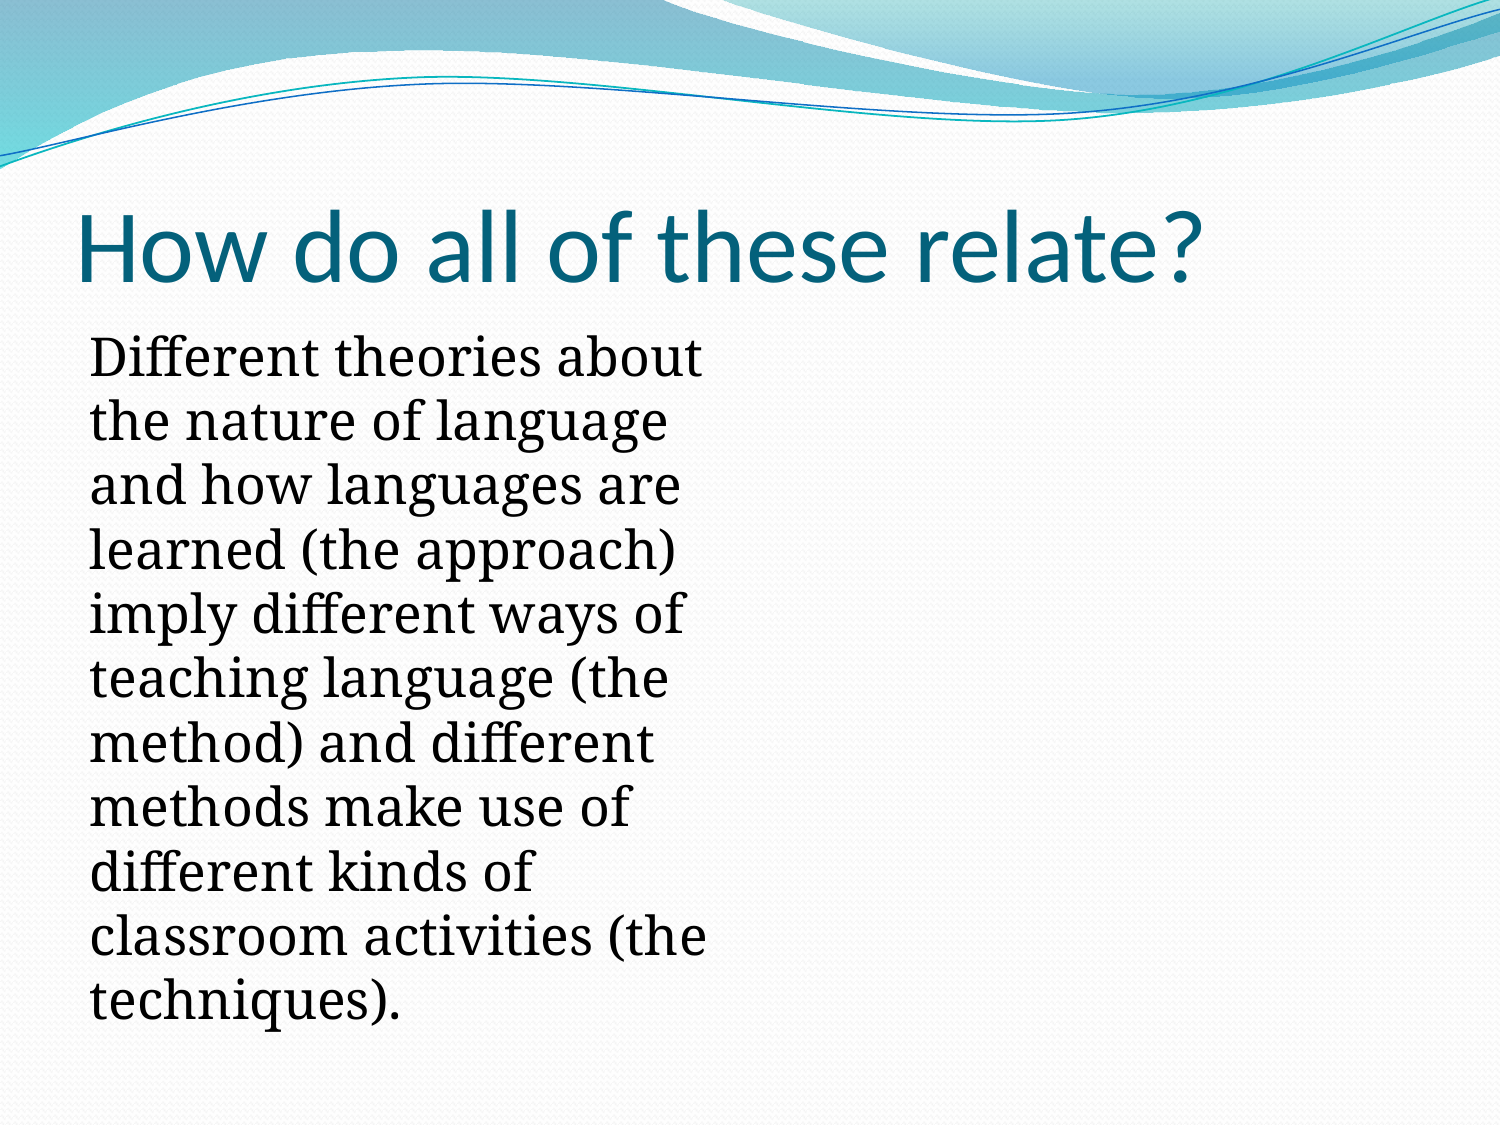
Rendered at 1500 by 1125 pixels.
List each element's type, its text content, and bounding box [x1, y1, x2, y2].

list Different theories about the nature of language and how languages are learned (the approach) imply different ways of teaching language (the method) and different methods make use of different kinds of classroom activities (the techniques). [75, 314, 738, 1043]
title How do all of these relate? [75, 115, 1425, 303]
